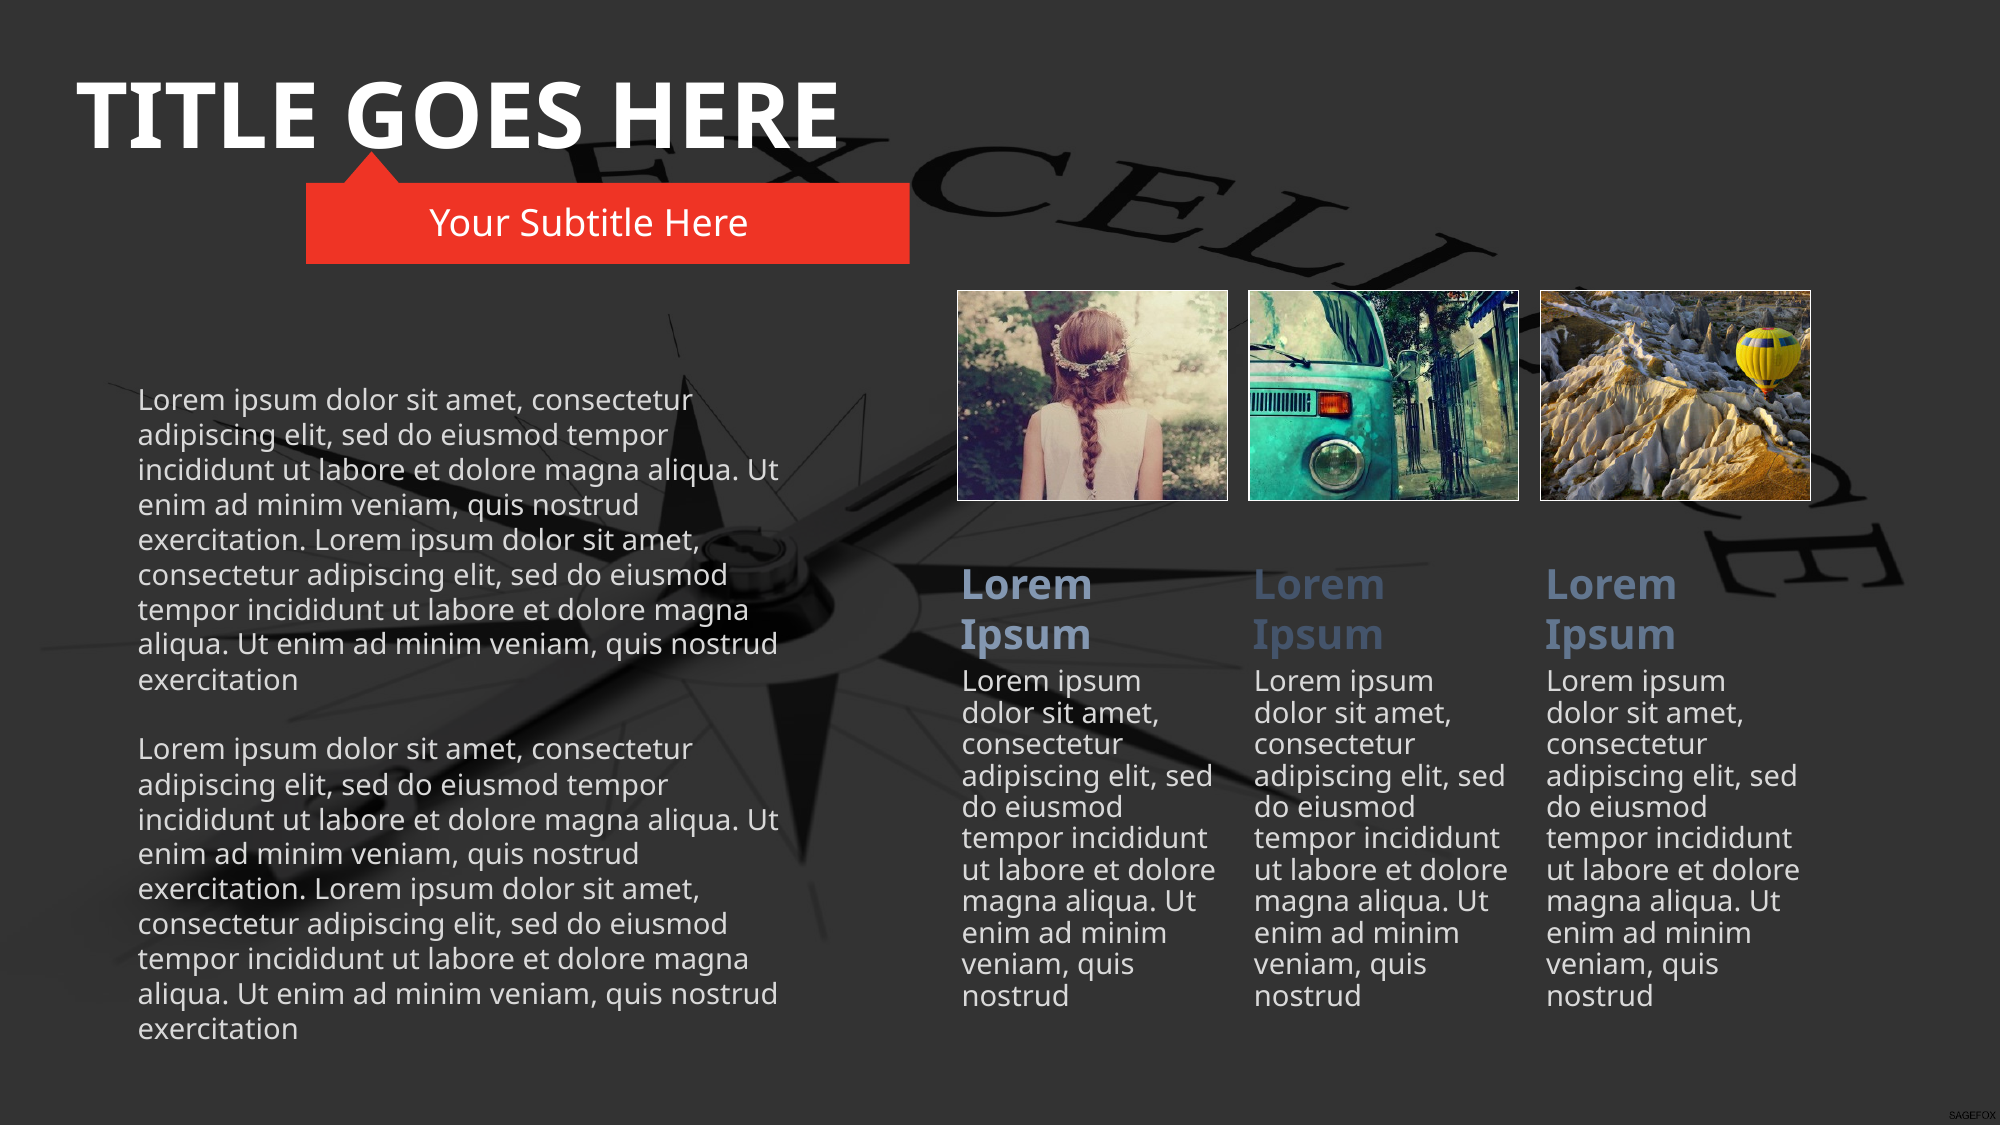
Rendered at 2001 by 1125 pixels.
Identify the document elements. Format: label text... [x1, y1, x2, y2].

text_box [1540, 290, 1812, 502]
text_box TITLE GOES HERE [60, 49, 965, 175]
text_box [1237, 550, 1515, 1000]
text_box [956, 290, 1228, 502]
picture [0, 0, 2001, 1125]
text_box Lorem ipsum dolor sit amet, consectetur adipiscing elit, sed do eiusmod tempor incididunt ut labore et dolore magna aliqua. Ut enim ad minim veniam, quis nostrud exercitation. Lorem ipsum dolor sit amet, consectetur adipiscing elit, sed do eiusmod tempor incididunt ut labore et dolore magna aliqua. Ut enim ad minim veniam, quis nostrud exercitation Lorem ipsum dolor sit amet, consectetur adipiscing elit, sed do eiusmod tempor incididunt ut labore et dolore magna aliqua. Ut enim ad minim veniam, quis nostrud exercitation. Lorem ipsum dolor sit amet, consectetur adipiscing elit, sed do eiusmod tempor incididunt ut labore et dolore magna aliqua. Ut enim ad minim veniam, quis nostrud exercitation [122, 373, 798, 1125]
text_box [1248, 290, 1520, 502]
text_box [306, 151, 910, 264]
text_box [1530, 550, 1807, 1000]
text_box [945, 550, 1223, 1000]
